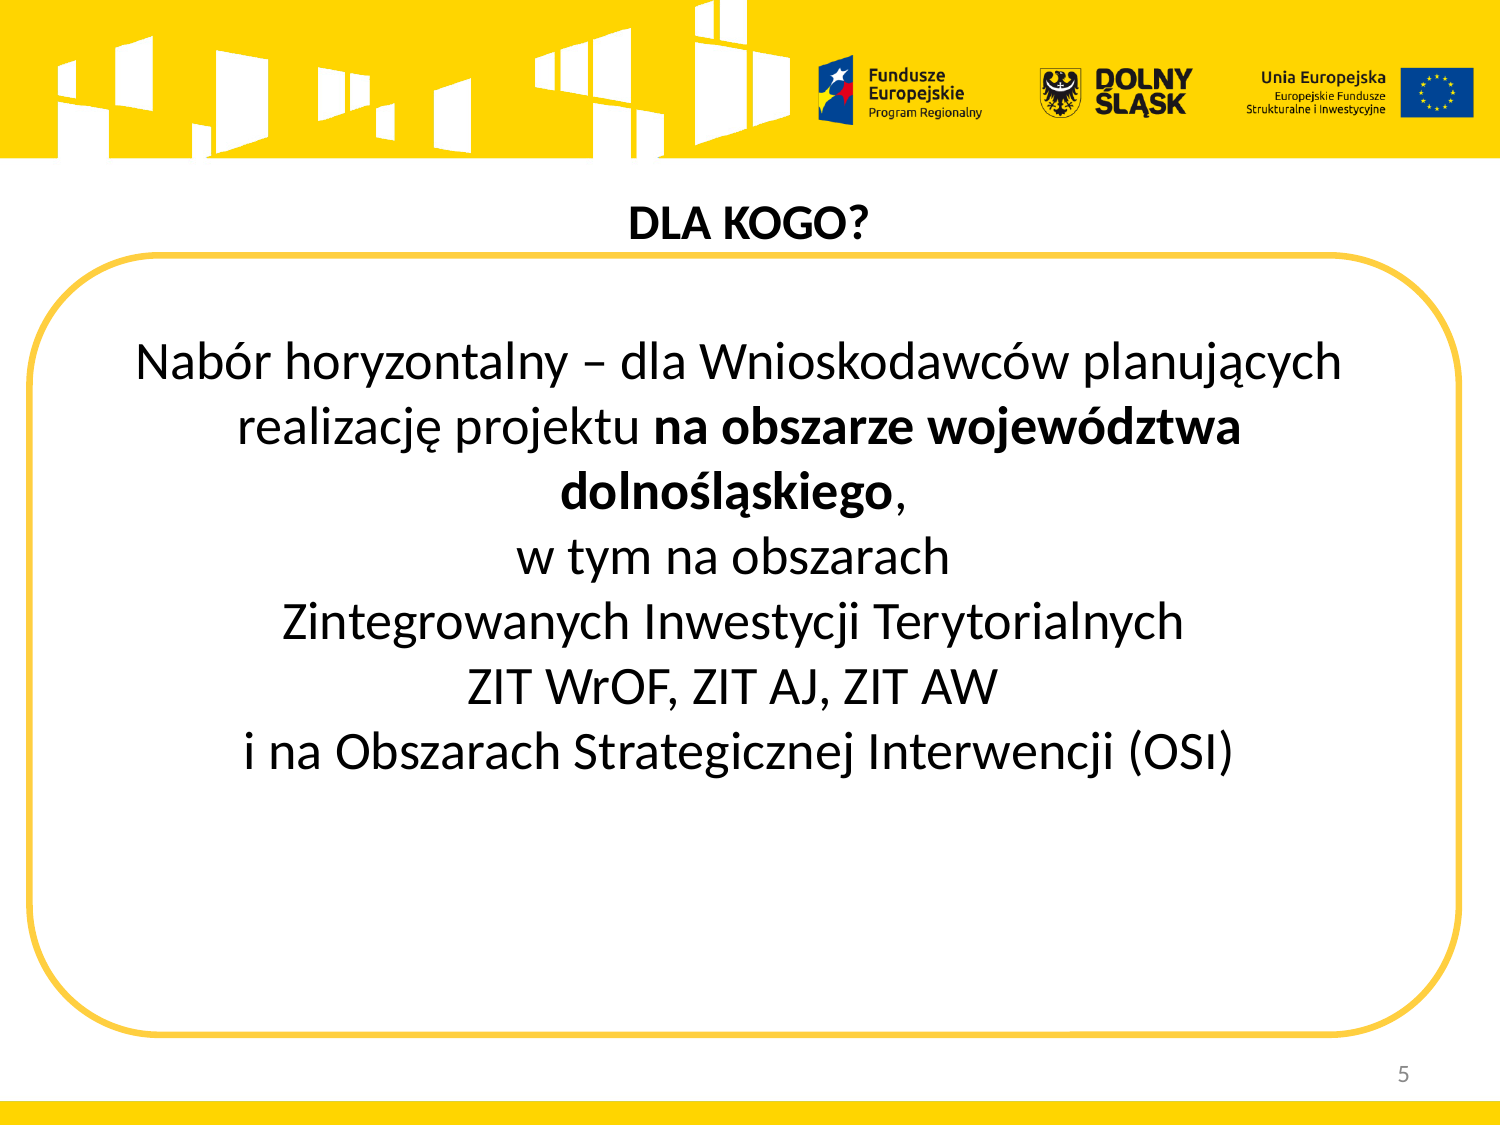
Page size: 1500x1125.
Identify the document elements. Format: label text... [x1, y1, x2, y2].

text_box [26, 252, 1463, 1039]
slide_number 5 [1074, 1042, 1425, 1103]
title DLA KOGO? [74, 160, 1426, 278]
text_box Nabór horyzontalny – dla Wnioskodawców planujących realizację projektu na obszarze województwa dolnośląskiego, w tym na obszarach Zintegrowanych Inwestycji Terytorialnych ZIT WrOF, ZIT AJ, ZIT AW i na Obszarach Strategicznej Interwencji (OSI) [80, 277, 1400, 1010]
picture [0, 0, 1500, 1125]
